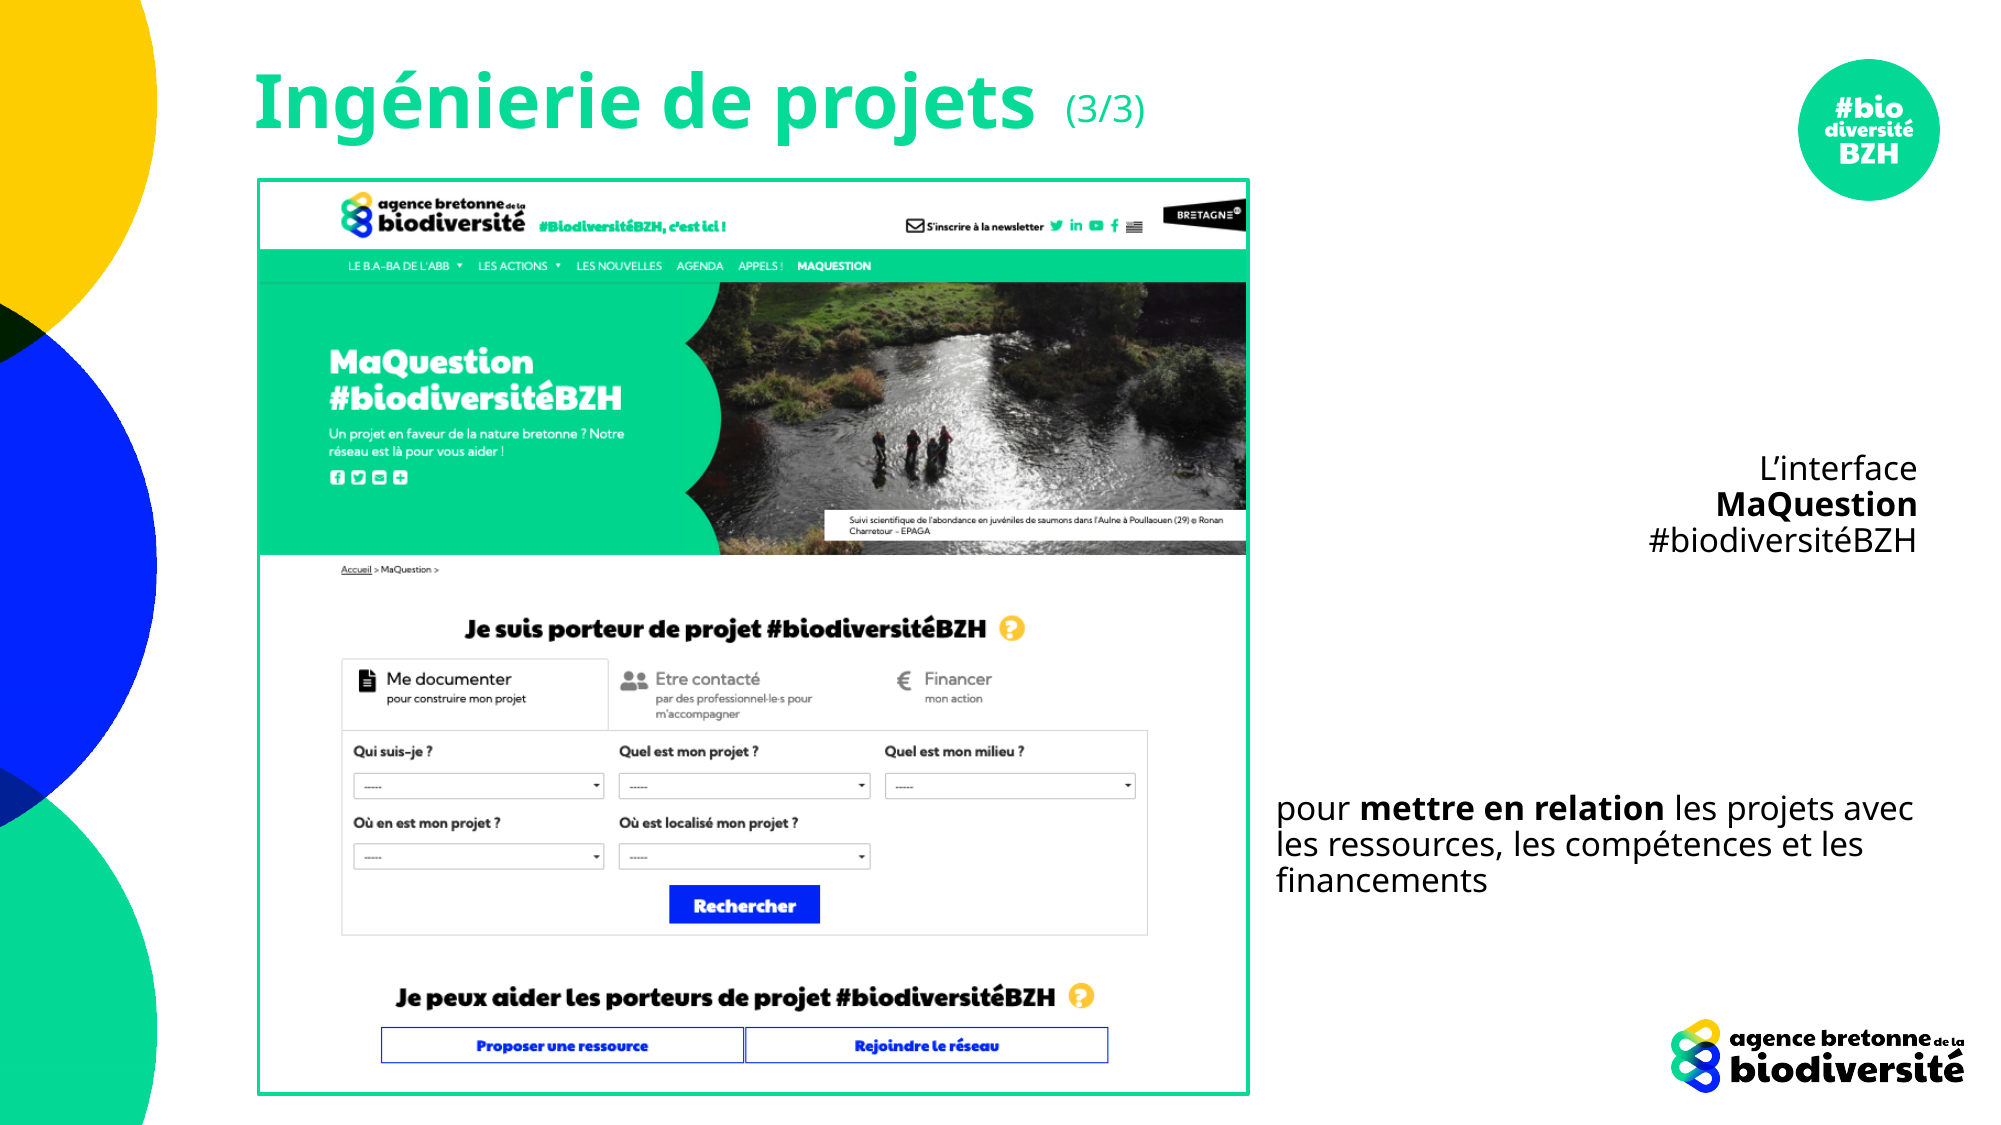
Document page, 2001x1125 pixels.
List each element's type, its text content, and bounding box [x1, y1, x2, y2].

picture [260, 181, 1246, 1093]
text_box pour mettre en relation les projets avec les ressources, les compétences et les financements [1261, 757, 1932, 907]
text_box Ingénierie de projets [239, 0, 1289, 152]
text_box (3/3) [1050, 77, 1161, 138]
picture [1671, 1019, 1964, 1093]
picture [1798, 59, 1940, 201]
text_box L’interface MaQuestion #biodiversitéBZH [1554, 373, 1933, 567]
picture [0, 0, 157, 1125]
